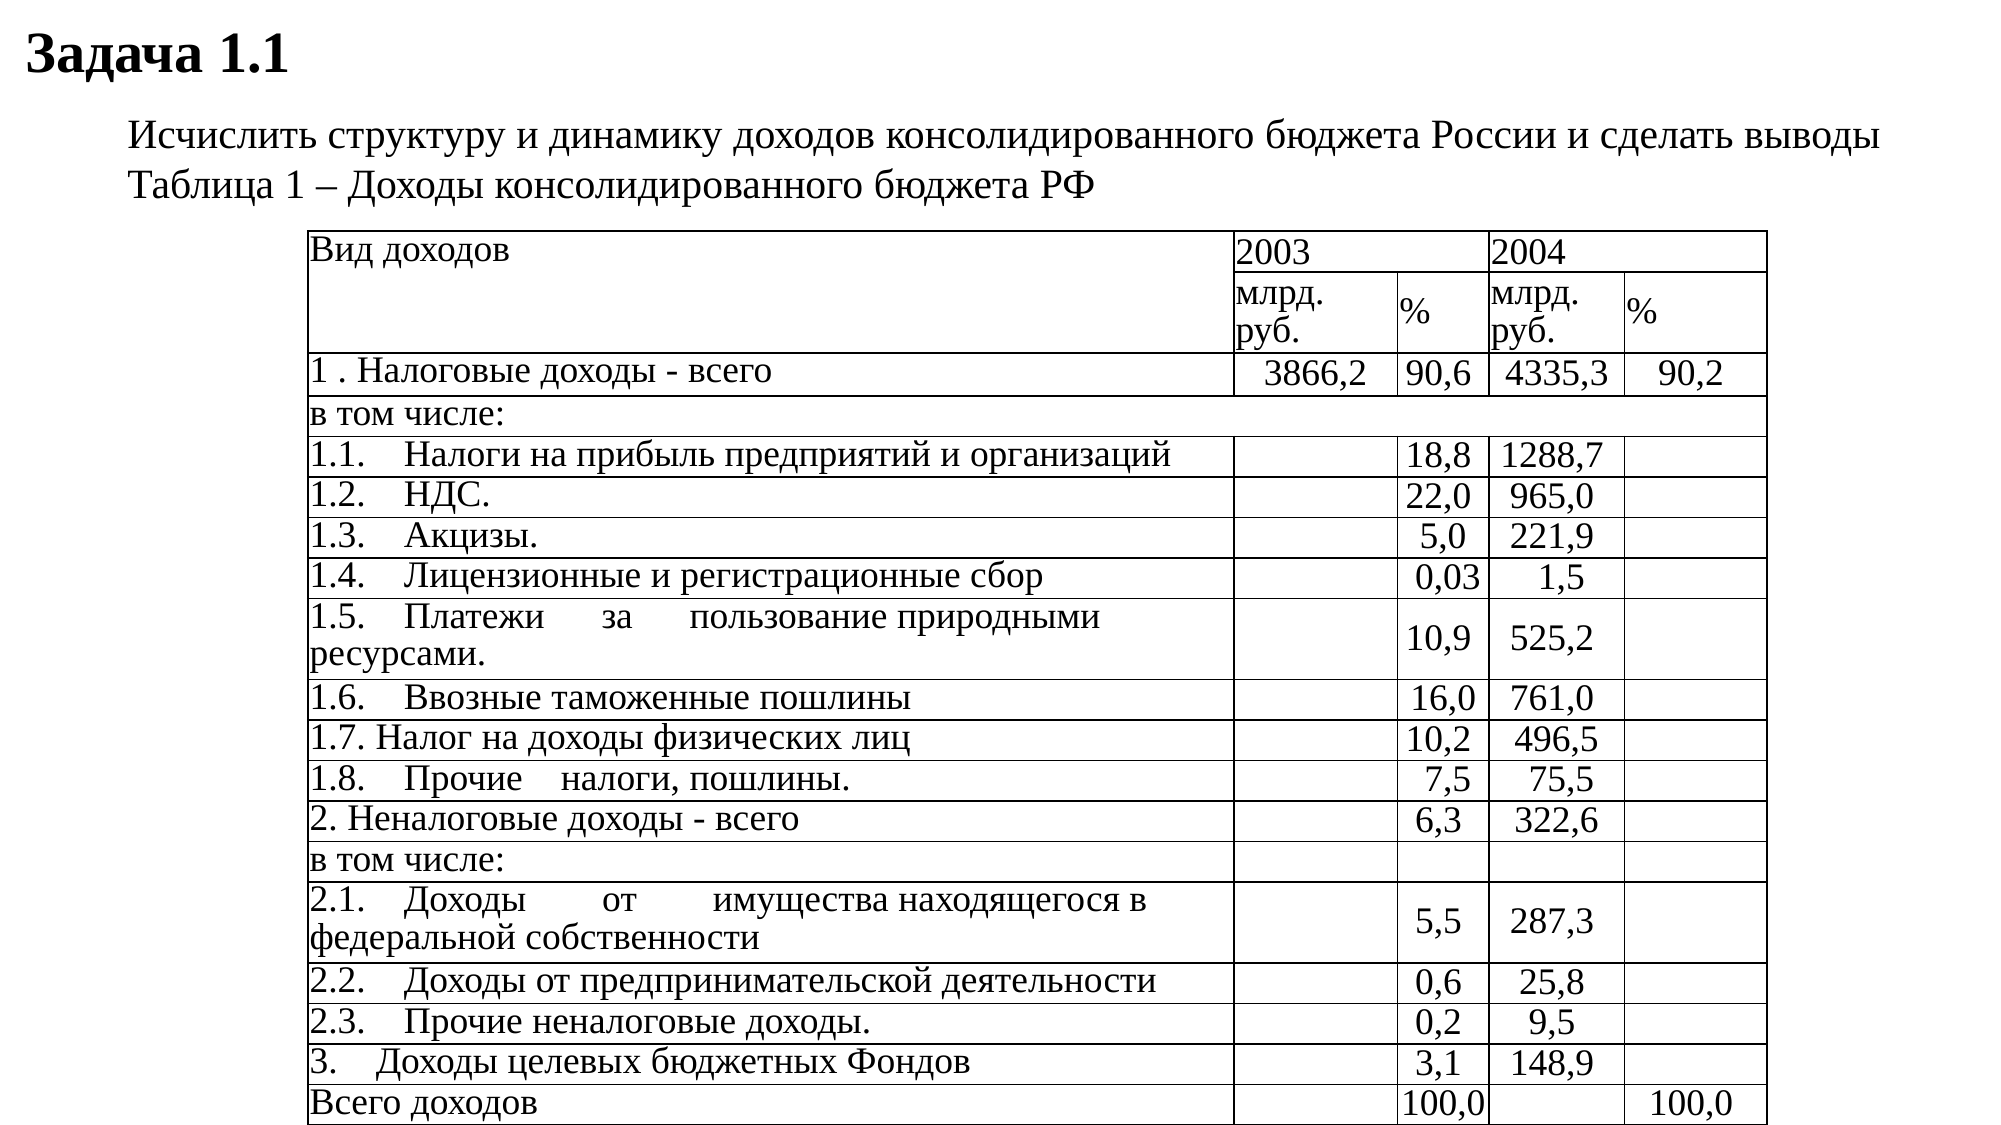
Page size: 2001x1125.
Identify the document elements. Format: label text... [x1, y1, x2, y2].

table_cell 5,5 [1398, 883, 1488, 962]
table_cell [1625, 478, 1766, 517]
table_cell [1235, 842, 1397, 881]
table_header 2004 [1490, 232, 1766, 271]
table_cell 1.3. Акцизы. [309, 518, 1233, 557]
table_cell 10,2 [1398, 721, 1488, 760]
table_cell [1625, 883, 1766, 962]
table_cell 1.2. НДС. [309, 478, 1233, 517]
table_cell [1490, 842, 1624, 881]
table_cell 3,1 [1398, 1045, 1488, 1084]
table_cell 965,0 [1490, 478, 1624, 517]
table_cell 2.2. Доходы от предпринимательской деятельности [309, 964, 1233, 1003]
table_header Вид доходов [309, 232, 1233, 352]
table_cell 25,8 [1490, 964, 1624, 1003]
table_cell [1625, 802, 1766, 841]
table_cell 0,6 [1398, 964, 1488, 1003]
table_cell Всего доходов [309, 1085, 1233, 1124]
table_cell 2.3. Прочие неналоговые доходы. [309, 1004, 1233, 1043]
table_cell [1235, 478, 1397, 517]
table_cell % [1398, 273, 1488, 352]
table_cell [1625, 559, 1766, 598]
table_cell 4335,3 [1490, 354, 1624, 395]
table_cell [1625, 680, 1766, 719]
table_cell 1.6. Ввозные таможенные пошлины [309, 680, 1233, 719]
table_cell 1.8. Прочие налоги, пошлины. [309, 761, 1233, 800]
table_cell [1235, 599, 1397, 679]
table_cell 1.4. Лицензионные и регистрационные сбор [309, 559, 1233, 598]
table_cell [1235, 964, 1397, 1003]
table_cell [1235, 883, 1397, 962]
table_cell [1625, 761, 1766, 800]
table_cell 9,5 [1490, 1004, 1624, 1043]
table_cell [1235, 721, 1397, 760]
table_cell 90,6 [1398, 354, 1488, 395]
table_cell [1625, 518, 1766, 557]
table_cell [1235, 1004, 1397, 1043]
table_cell 5,0 [1398, 518, 1488, 557]
table_cell [1625, 437, 1766, 476]
table_cell [1235, 1085, 1397, 1124]
table_cell 525,2 [1490, 599, 1624, 679]
table_cell [1625, 721, 1766, 760]
table_cell млрд. руб. [1490, 273, 1624, 352]
table_cell 3. Доходы целевых бюджетных Фондов [309, 1045, 1233, 1084]
table_cell 90,2 [1625, 354, 1766, 395]
table_cell 1288,7 [1490, 437, 1624, 476]
table_cell 3866,2 [1235, 354, 1397, 395]
table_cell млрд. руб. [1235, 273, 1397, 352]
table_cell 287,3 [1490, 883, 1624, 962]
table_cell в том числе: [309, 397, 1766, 436]
table_cell [1235, 518, 1397, 557]
table_cell 10,9 [1398, 599, 1488, 679]
table_cell 22,0 [1398, 478, 1488, 517]
table_cell 2.1. Доходы от имущества находящегося в федеральной собственности [309, 883, 1233, 962]
table_cell [1625, 599, 1766, 679]
table_cell 496,5 [1490, 721, 1624, 760]
table_cell 761,0 [1490, 680, 1624, 719]
table_cell [1235, 437, 1397, 476]
text_box Исчислить структуру и динамику доходов консолидированного бюджета России и сделать выводы Таблица 1 – Доходы консолидированного бюджета РФ [112, 99, 2000, 215]
table_cell 100,0 [1398, 1085, 1488, 1124]
table_cell 148,9 [1490, 1045, 1624, 1084]
table_cell [1235, 802, 1397, 841]
table_cell 7,5 [1398, 761, 1488, 800]
table_cell % [1625, 273, 1766, 352]
table_cell 0,03 [1398, 559, 1488, 598]
table_cell 1 . Налоговые доходы - всего [309, 354, 1233, 395]
table_cell в том числе: [309, 842, 1233, 881]
table_cell 0,2 [1398, 1004, 1488, 1043]
table_cell 1.7. Налог на доходы физических лиц [309, 721, 1233, 760]
table_cell [1398, 842, 1488, 881]
table_cell 75,5 [1490, 761, 1624, 800]
table_cell 16,0 [1398, 680, 1488, 719]
table_cell [1235, 680, 1397, 719]
table_cell [1625, 964, 1766, 1003]
table_cell [1490, 1085, 1624, 1124]
table_cell [1235, 559, 1397, 598]
table_cell [1625, 1045, 1766, 1084]
table_header 2003 [1235, 232, 1488, 271]
table_cell [1235, 761, 1397, 800]
table_cell 1,5 [1490, 559, 1624, 598]
text_box Задача 1.1 [10, 6, 307, 91]
table_cell 1.1. Налоги на прибыль предприятий и организаций [309, 437, 1233, 476]
table_cell 322,6 [1490, 802, 1624, 841]
table_cell 100,0 [1625, 1085, 1766, 1124]
table_cell 2. Неналоговые доходы - всего [309, 802, 1233, 841]
table_cell 1.5. Платежи за пользование природными ресурсами. [309, 599, 1233, 679]
table_cell 221,9 [1490, 518, 1624, 557]
table_cell [1235, 1045, 1397, 1084]
table_cell [1625, 1004, 1766, 1043]
table_cell [1625, 842, 1766, 881]
table_cell 6,3 [1398, 802, 1488, 841]
table_cell 18,8 [1398, 437, 1488, 476]
